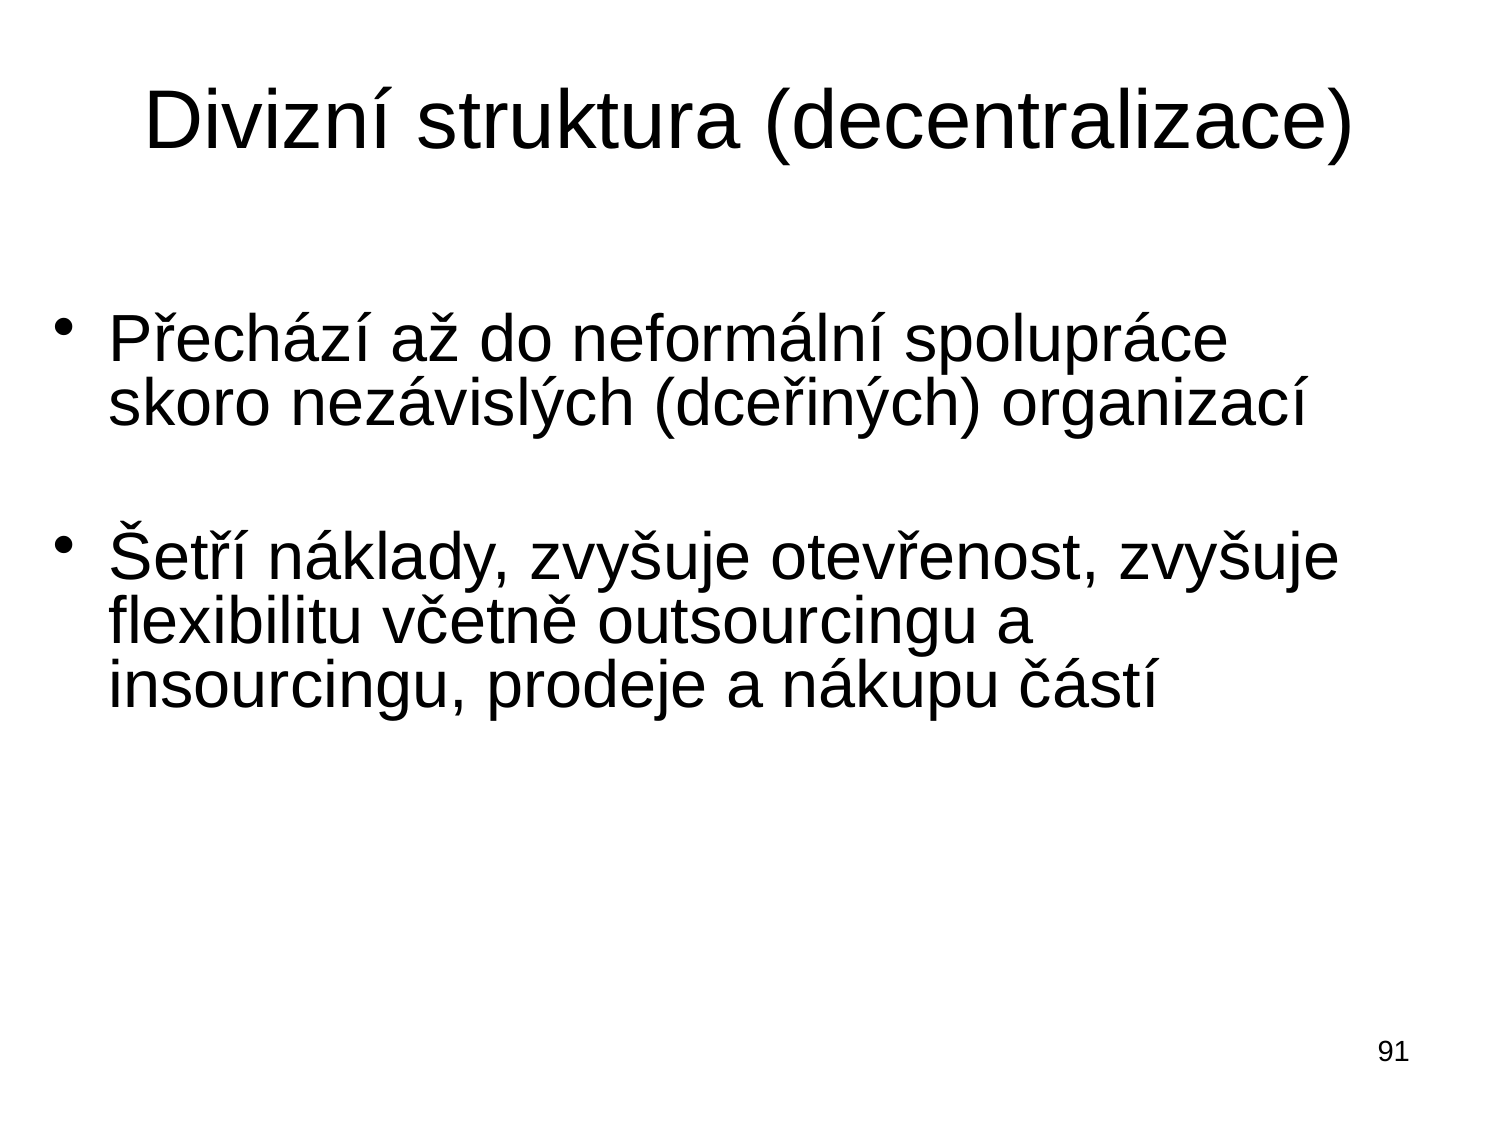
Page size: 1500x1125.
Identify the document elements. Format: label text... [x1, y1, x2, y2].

slide_number 91 [1074, 1024, 1426, 1103]
list Přechází až do neformální spolupráce skoro nezávislých (dceřiných) organizací Šetří náklady, zvyšuje otevřenost, zvyšuje flexibilitu včetně outsourcingu a insourcingu, prodeje a nákupu částí [37, 302, 1412, 998]
title Divizní struktura (decentralizace) [74, 44, 1426, 185]
